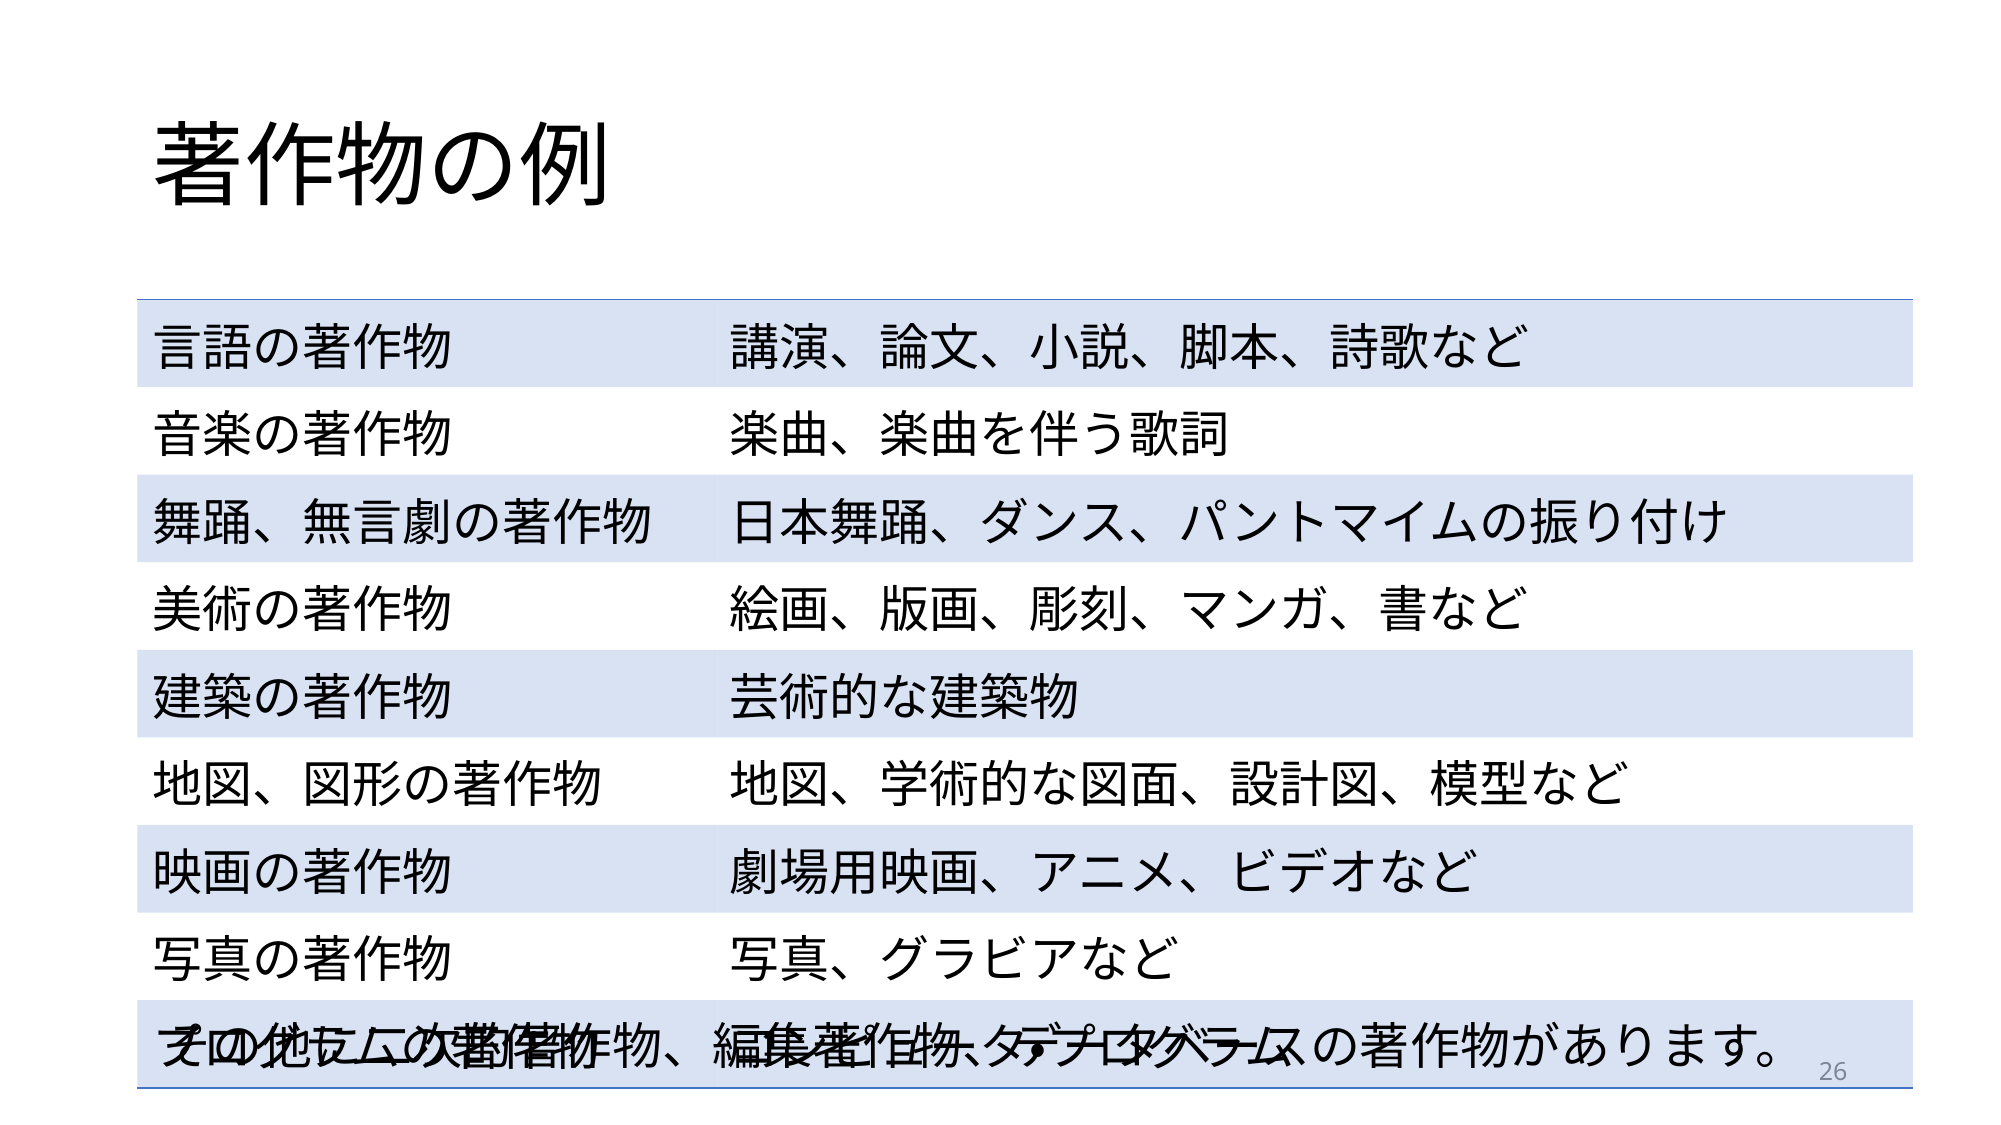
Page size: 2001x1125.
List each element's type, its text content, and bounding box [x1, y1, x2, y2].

text_box その他に二次的著作物、編集著作物、データベースの著作物があります。 [147, 1007, 1789, 1083]
table_cell コンピュータ・プログラム [714, 1000, 1913, 1087]
table_cell 舞踊、無言劇の著作物 [137, 475, 714, 562]
table_cell 日本舞踊、ダンス、パントマイムの振り付け [714, 475, 1913, 562]
table_cell プログラムの著作物 [137, 1000, 714, 1087]
table_cell 美術の著作物 [137, 562, 714, 650]
table_cell 絵画、版画、彫刻、マンガ、書など [714, 562, 1913, 650]
table_cell 劇場用映画、アニメ、ビデオなど [714, 825, 1913, 913]
slide_number 26 [1412, 1042, 1863, 1103]
table_cell 楽曲、楽曲を伴う歌詞 [714, 387, 1913, 475]
table_cell 写真、グラビアなど [714, 913, 1913, 1000]
table_cell 写真の著作物 [137, 913, 714, 1000]
table_cell 建築の著作物 [137, 650, 714, 737]
table_cell 芸術的な建築物 [714, 650, 1913, 737]
table_cell 音楽の著作物 [137, 387, 714, 475]
table_header 講演、論文、小説、脚本、詩歌など [714, 300, 1913, 387]
table_cell 地図、学術的な図面、設計図、模型など [714, 737, 1913, 825]
table_cell 映画の著作物 [137, 825, 714, 913]
title 著作物の例 [137, 59, 1863, 278]
table_cell 地図、図形の著作物 [137, 737, 714, 825]
table_header 言語の著作物 [137, 300, 714, 387]
